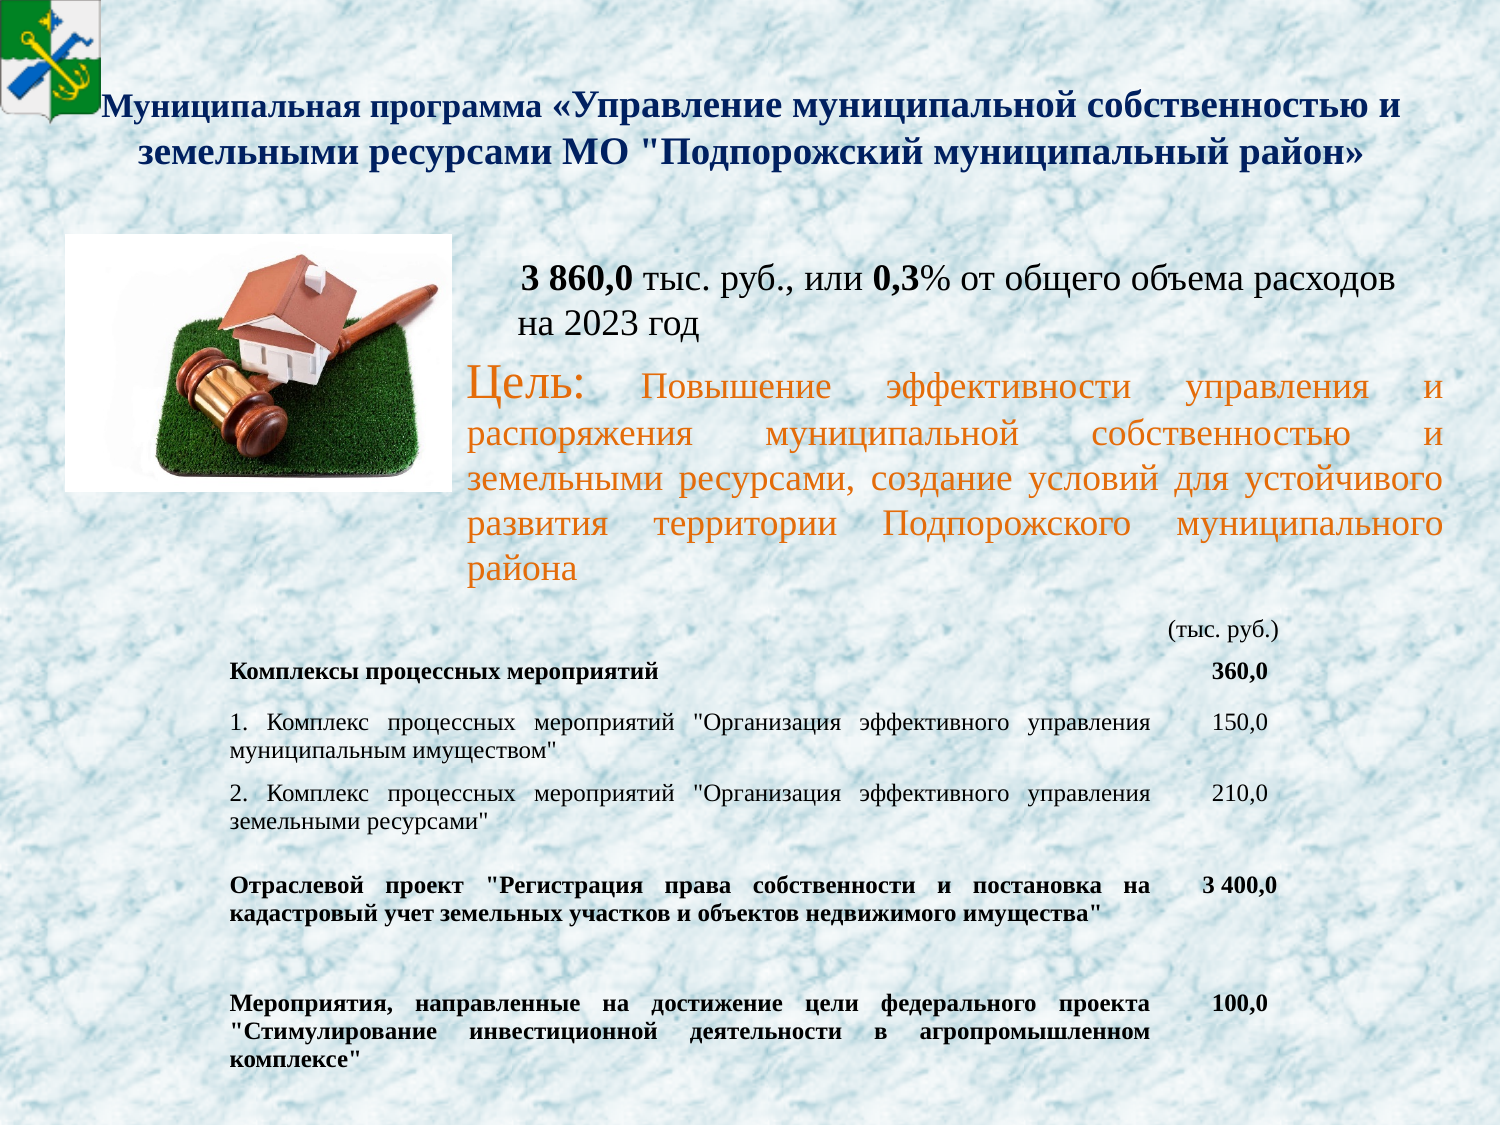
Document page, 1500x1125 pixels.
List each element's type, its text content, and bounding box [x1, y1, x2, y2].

table_header Комплексы процессных мероприятий [218, 657, 1163, 708]
table_cell 100,0 [1163, 990, 1317, 1096]
table_cell 1. Комплекс процессных мероприятий "Организация эффективного управления муниципальным имуществом" [218, 708, 1163, 780]
list Цель: Повышение эффективности управления и распоряжения муниципальной собственностью и земельными ресурсами, создание условий для устойчивого развития территории Подпорожского муниципального района [451, 340, 1460, 994]
text_box 3 860,0 тыс. руб., или 0,3% от общего объема расходов на 2023 год (тыс. руб.) [53, 200, 1447, 1125]
table_cell 150,0 [1163, 708, 1317, 780]
table_header 360,0 [1163, 657, 1317, 708]
table_cell Мероприятия, направленные на достижение цели федерального проекта "Стимулирование инвестиционной деятельности в агропромышленном комплексе" [218, 990, 1163, 1096]
table_cell 210,0 [1163, 780, 1317, 871]
table_cell 2. Комплекс процессных мероприятий "Организация эффективного управления земельными ресурсами" [218, 780, 1163, 871]
picture [65, 233, 453, 492]
table_cell Отраслевой проект "Регистрация права собственности и постановка на кадастровый учет земельных участков и объектов недвижимого имущества" [218, 871, 1163, 990]
table_cell 3 400,0 [1163, 871, 1317, 990]
title Муниципальная программа «Управление муниципальной собственностью и земельными ресурсами МО "Подпорожский муниципальный район» [76, 56, 1427, 196]
picture [0, 0, 101, 127]
